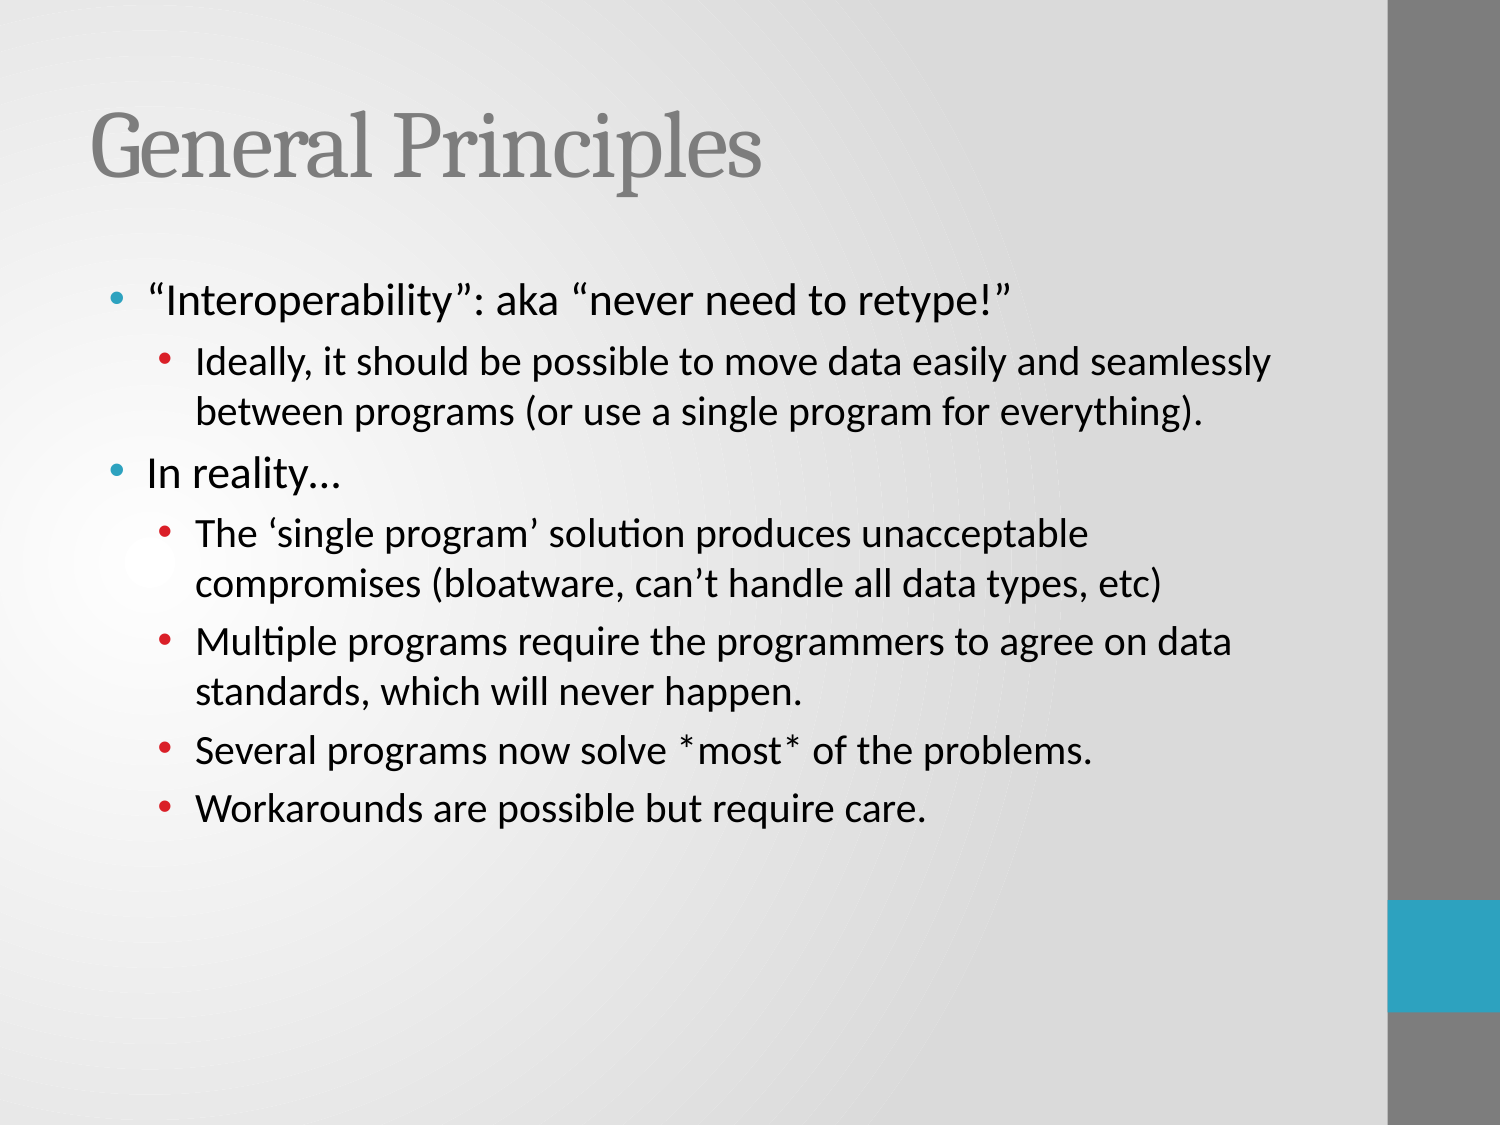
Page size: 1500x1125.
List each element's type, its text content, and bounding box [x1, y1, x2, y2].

title General Principles [75, 45, 1325, 233]
list “Interoperability”: aka “never need to retype!” Ideally, it should be possible to move data easily and seamlessly between programs (or use a single program for everything). In reality… The ‘single program’ solution produces unacceptable compromises (bloatware, can’t handle all data types, etc) Multiple programs require the programmers to agree on data standards, which will never happen. Several programs now solve *most* of the problems. Workarounds are possible but require care. [75, 262, 1325, 1050]
